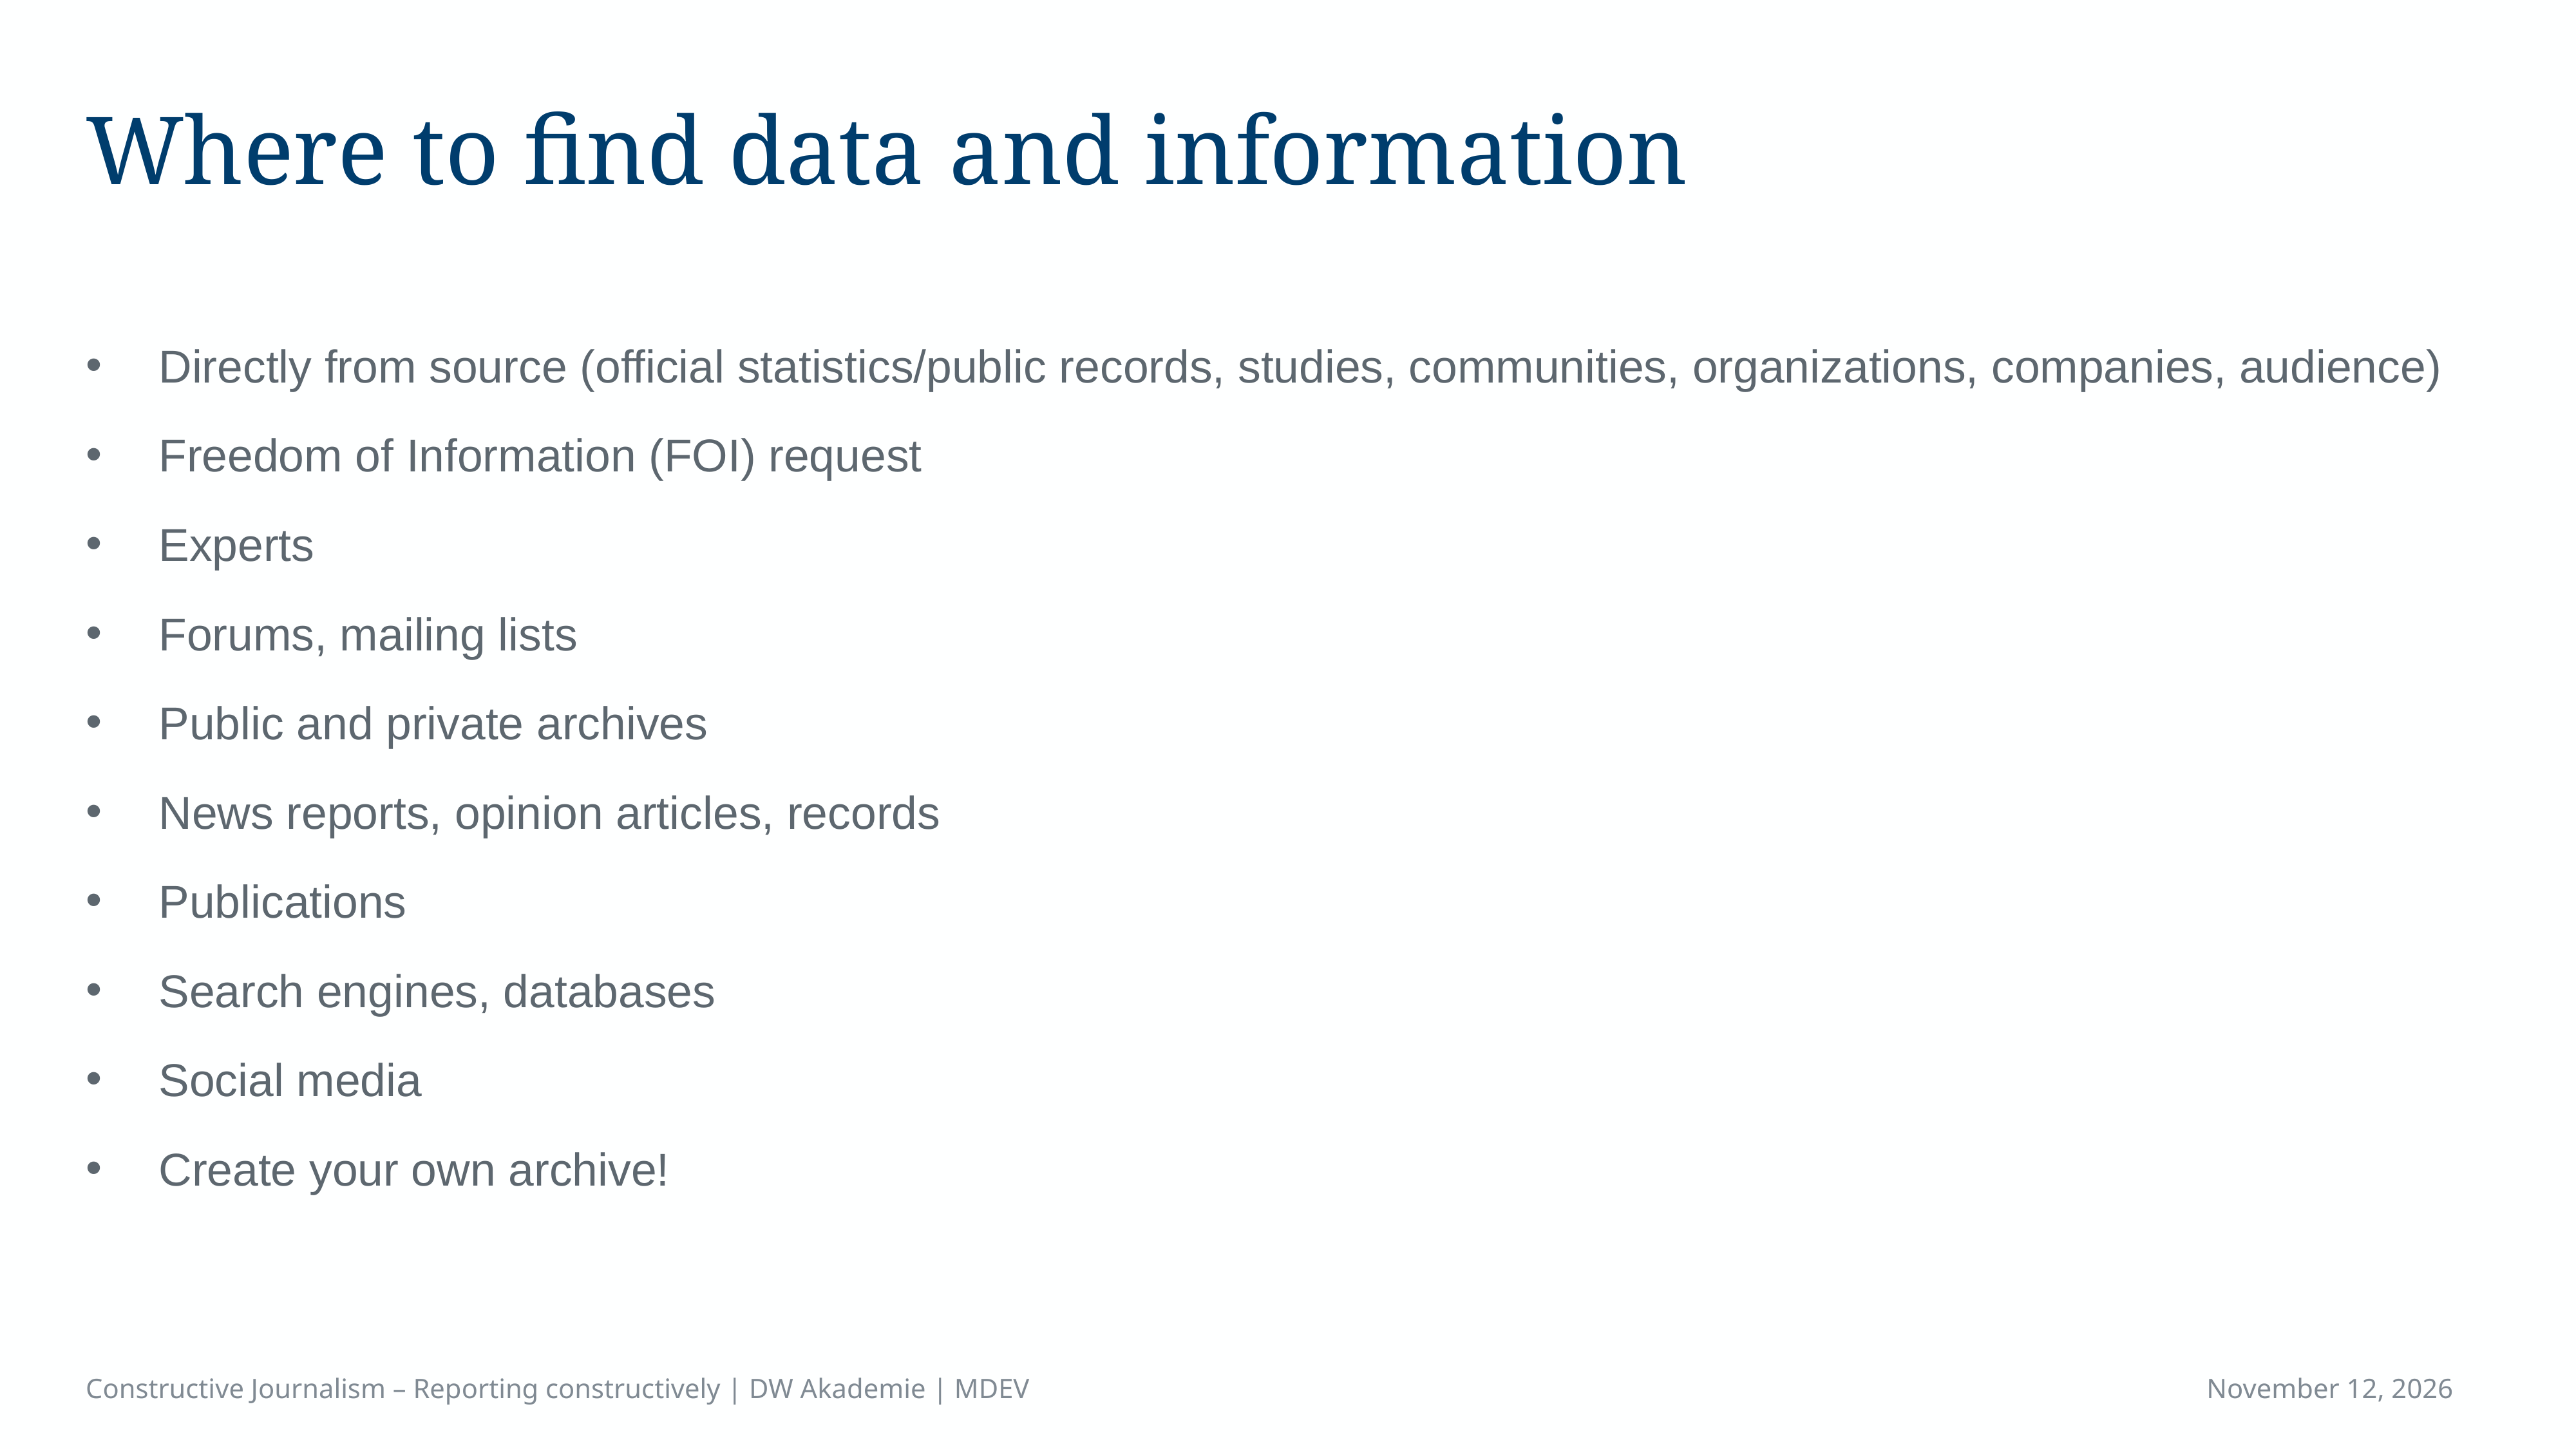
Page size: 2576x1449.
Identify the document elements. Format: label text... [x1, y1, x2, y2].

title Where to find data and information [76, 76, 2463, 200]
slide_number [2006, 1359, 2463, 1421]
list Directly from source (official statistics/public records, studies, communities, organizations, companies, audience) Freedom of Information (FOI) request Experts Forums, mailing lists Public and private archives News reports, opinion articles, records Publications Search engines, databases Social media Create your own archive! [76, 304, 2464, 1224]
footer Constructive Journalism – Reporting constructively | DW Akademie | MDEV [76, 1359, 1584, 1421]
